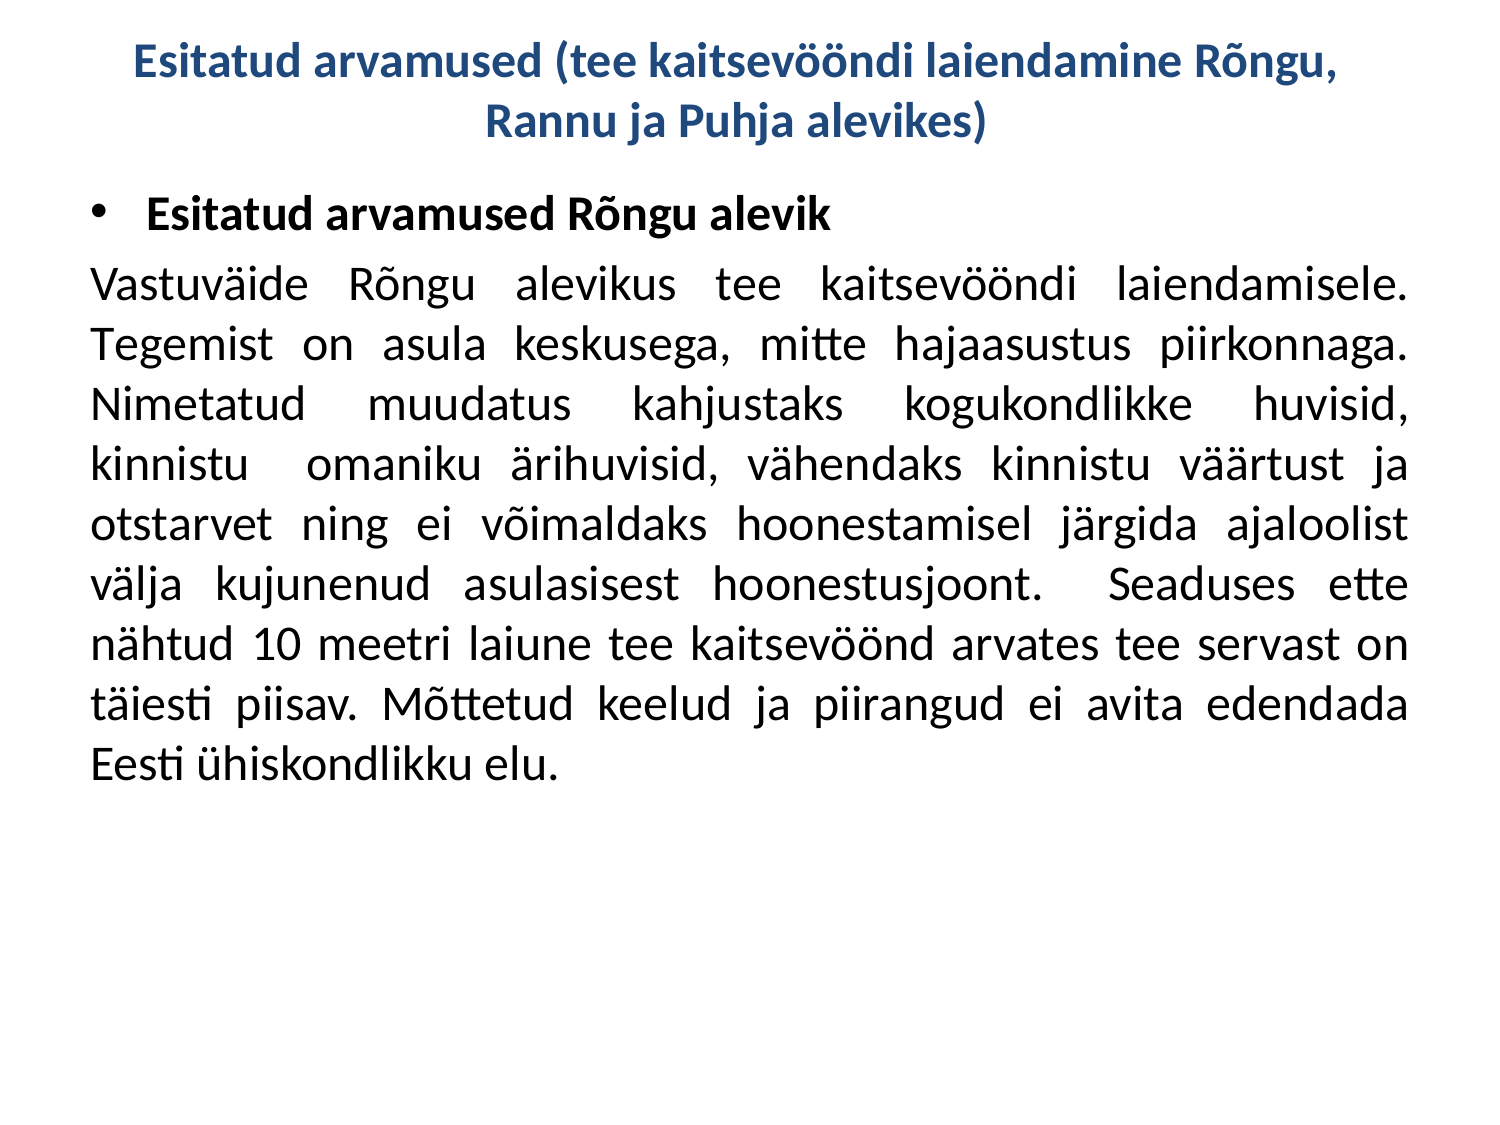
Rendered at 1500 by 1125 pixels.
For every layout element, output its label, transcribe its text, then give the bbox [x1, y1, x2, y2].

list Esitatud arvamused Rõngu alevik Vastuväide Rõngu alevikus tee kaitsevööndi laiendamisele. Tegemist on asula keskusega, mitte hajaasustus piirkonnaga. Nimetatud muudatus kahjustaks kogukondlikke huvisid, kinnistu omaniku ärihuvisid, vähendaks kinnistu väärtust ja otstarvet ning ei võimaldaks hoonestamisel järgida ajaloolist välja kujunenud asulasisest hoonestusjoont. Seaduses ette nähtud 10 meetri laiune tee kaitsevöönd arvates tee servast on täiesti piisav. Mõttetud keelud ja piirangud ei avita edendada Eesti ühiskondlikku elu. [75, 172, 1425, 1005]
title Esitatud arvamused (tee kaitsevööndi laiendamine Rõngu, Rannu ja Puhja alevikes) [80, 50, 1394, 126]
